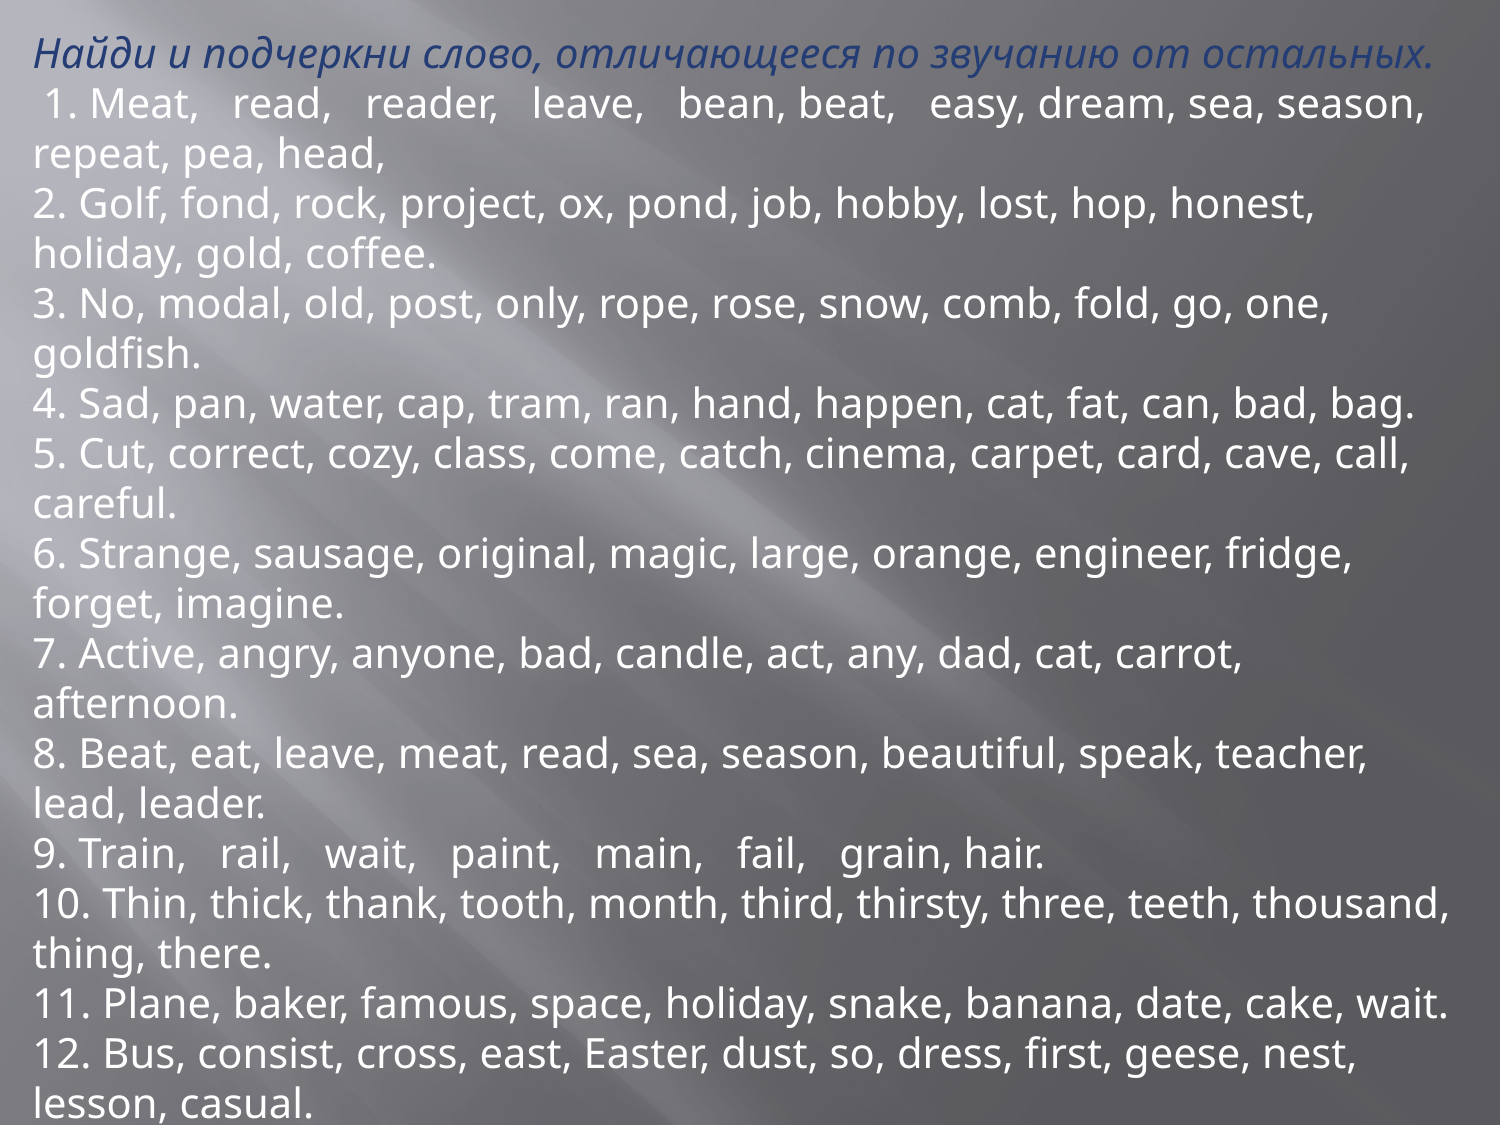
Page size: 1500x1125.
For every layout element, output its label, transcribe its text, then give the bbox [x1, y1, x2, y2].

text_box Найди и подчеркни слово, отличающееся по звучанию от остальных. 1. Meat, read, reader, leave, bean, beat, easy, dream, sea, season, repeat, pea, head, 2. Golf, fond, rock, project, ox, pond, job, hobby, lost, hop, honest, holiday, gold, coffee. 3. No, modal, old, post, only, rope, rose, snow, comb, fold, go, one, goldfish. 4. Sad, pan, water, cap, tram, ran, hand, happen, cat, fat, can, bad, bag. 5. Cut, correct, cozy, class, come, catch, cinema, carpet, card, cave, call, careful. 6. Strange, sausage, original, magic, large, orange, engineer, fridge, forget, imagine. 7. Active, angry, anyone, bad, candle, act, any, dad, cat, carrot, afternoon. 8. Beat, eat, leave, meat, read, sea, season, beauti­ful, speak, teacher, lead, leader. 9. Train, rail, wait, paint, main, fail, grain, hair. 10. Thin, thick, thank, tooth, month, third, thirsty, three, teeth, thousand, thing, there. 11. Plane, baker, famous, space, holiday, snake, ba­nana, date, cake, wait. 12. Bus, consist, cross, east, Easter, dust, so, dress, first, geese, nest, lesson, casual. 13. Garden, car, hard, dark, jar, large, mark, farmer, farm, scarf, warm, park. [17, 19, 1471, 1125]
